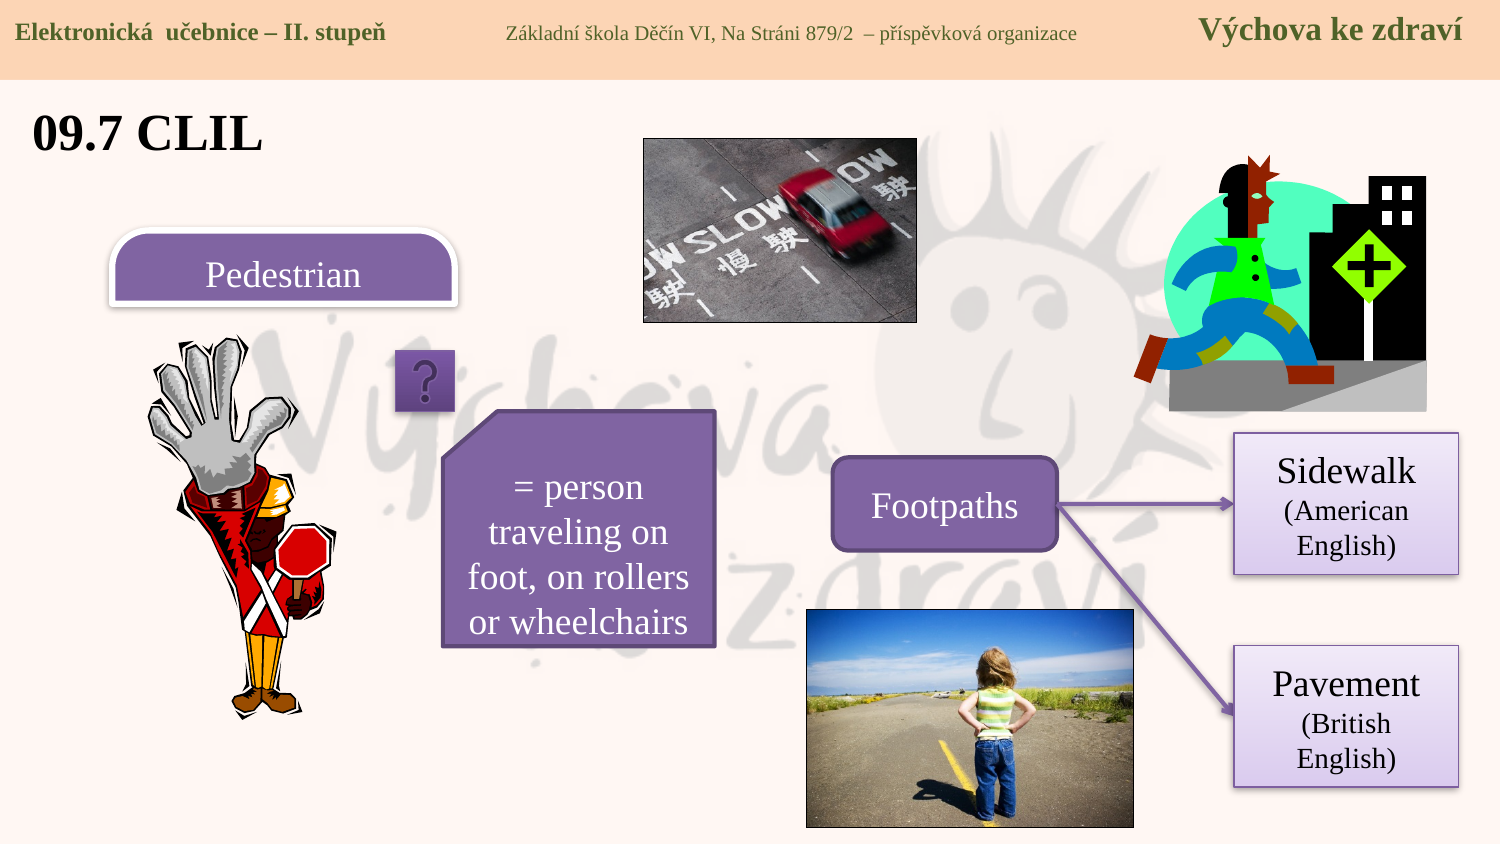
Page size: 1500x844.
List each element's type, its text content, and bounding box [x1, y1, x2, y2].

title 09.7 CLIL [17, 80, 721, 179]
picture [806, 608, 1134, 828]
text_box = person traveling on foot, on rollers or wheelchairs [440, 409, 717, 649]
text_box Footpaths [830, 455, 1060, 553]
picture [147, 333, 337, 721]
text_box Pedestrian [109, 227, 458, 307]
text_box Elektronická učebnice – II. stupeň Základní škola Děčín VI, Na Stráni 879/2 – příspěvková organizace Výchova ke zdraví [0, 0, 1500, 80]
text_box Pavement (British English) [1233, 645, 1459, 788]
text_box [1056, 503, 1235, 717]
text_box Sidewalk (American English) [1233, 432, 1459, 575]
picture [1133, 154, 1427, 412]
text_box [395, 350, 455, 412]
picture [643, 138, 918, 323]
